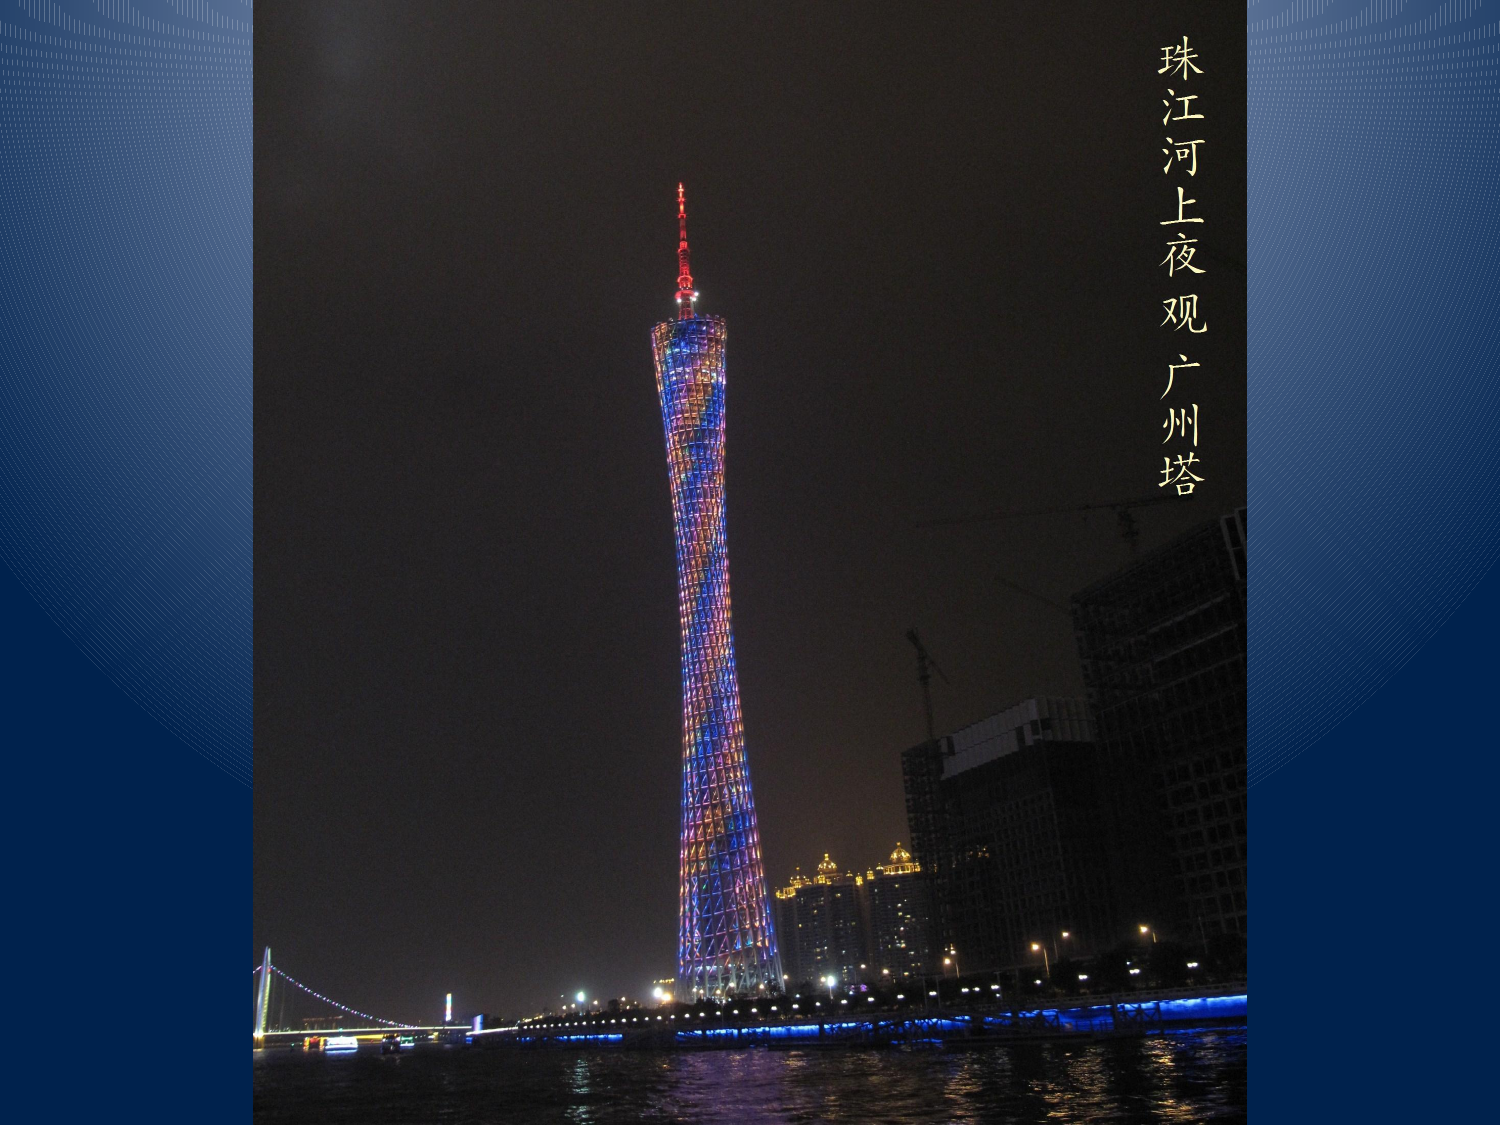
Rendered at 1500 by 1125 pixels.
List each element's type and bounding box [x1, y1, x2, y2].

picture [253, 0, 1247, 1125]
